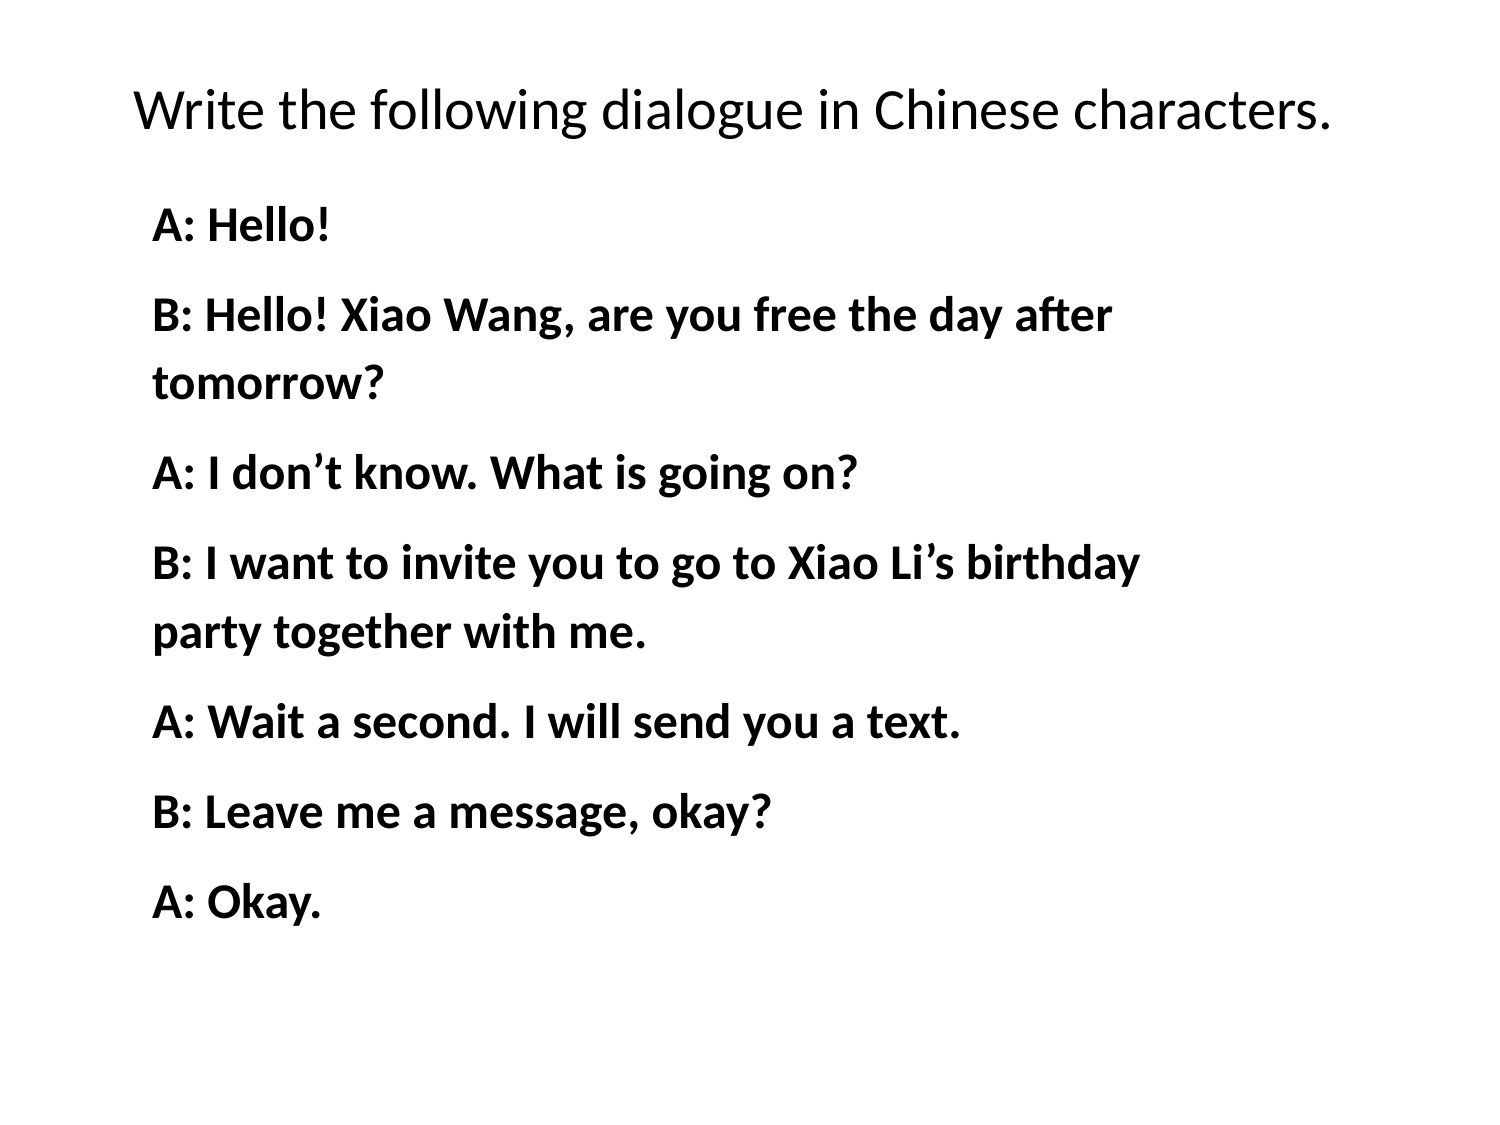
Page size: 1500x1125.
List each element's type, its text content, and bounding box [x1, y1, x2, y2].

text_box Write the following dialogue in Chinese characters. [119, 64, 1349, 149]
text_box A: Hello! B: Hello! Xiao Wang, are you free the day after tomorrow? A: I don’t know. What is going on? B: I want to invite you to go to Xiao Li’s birthday party together with me. A: Wait a second. I will send you a text. B: Leave me a message, okay? A: Okay. [137, 174, 1250, 936]
